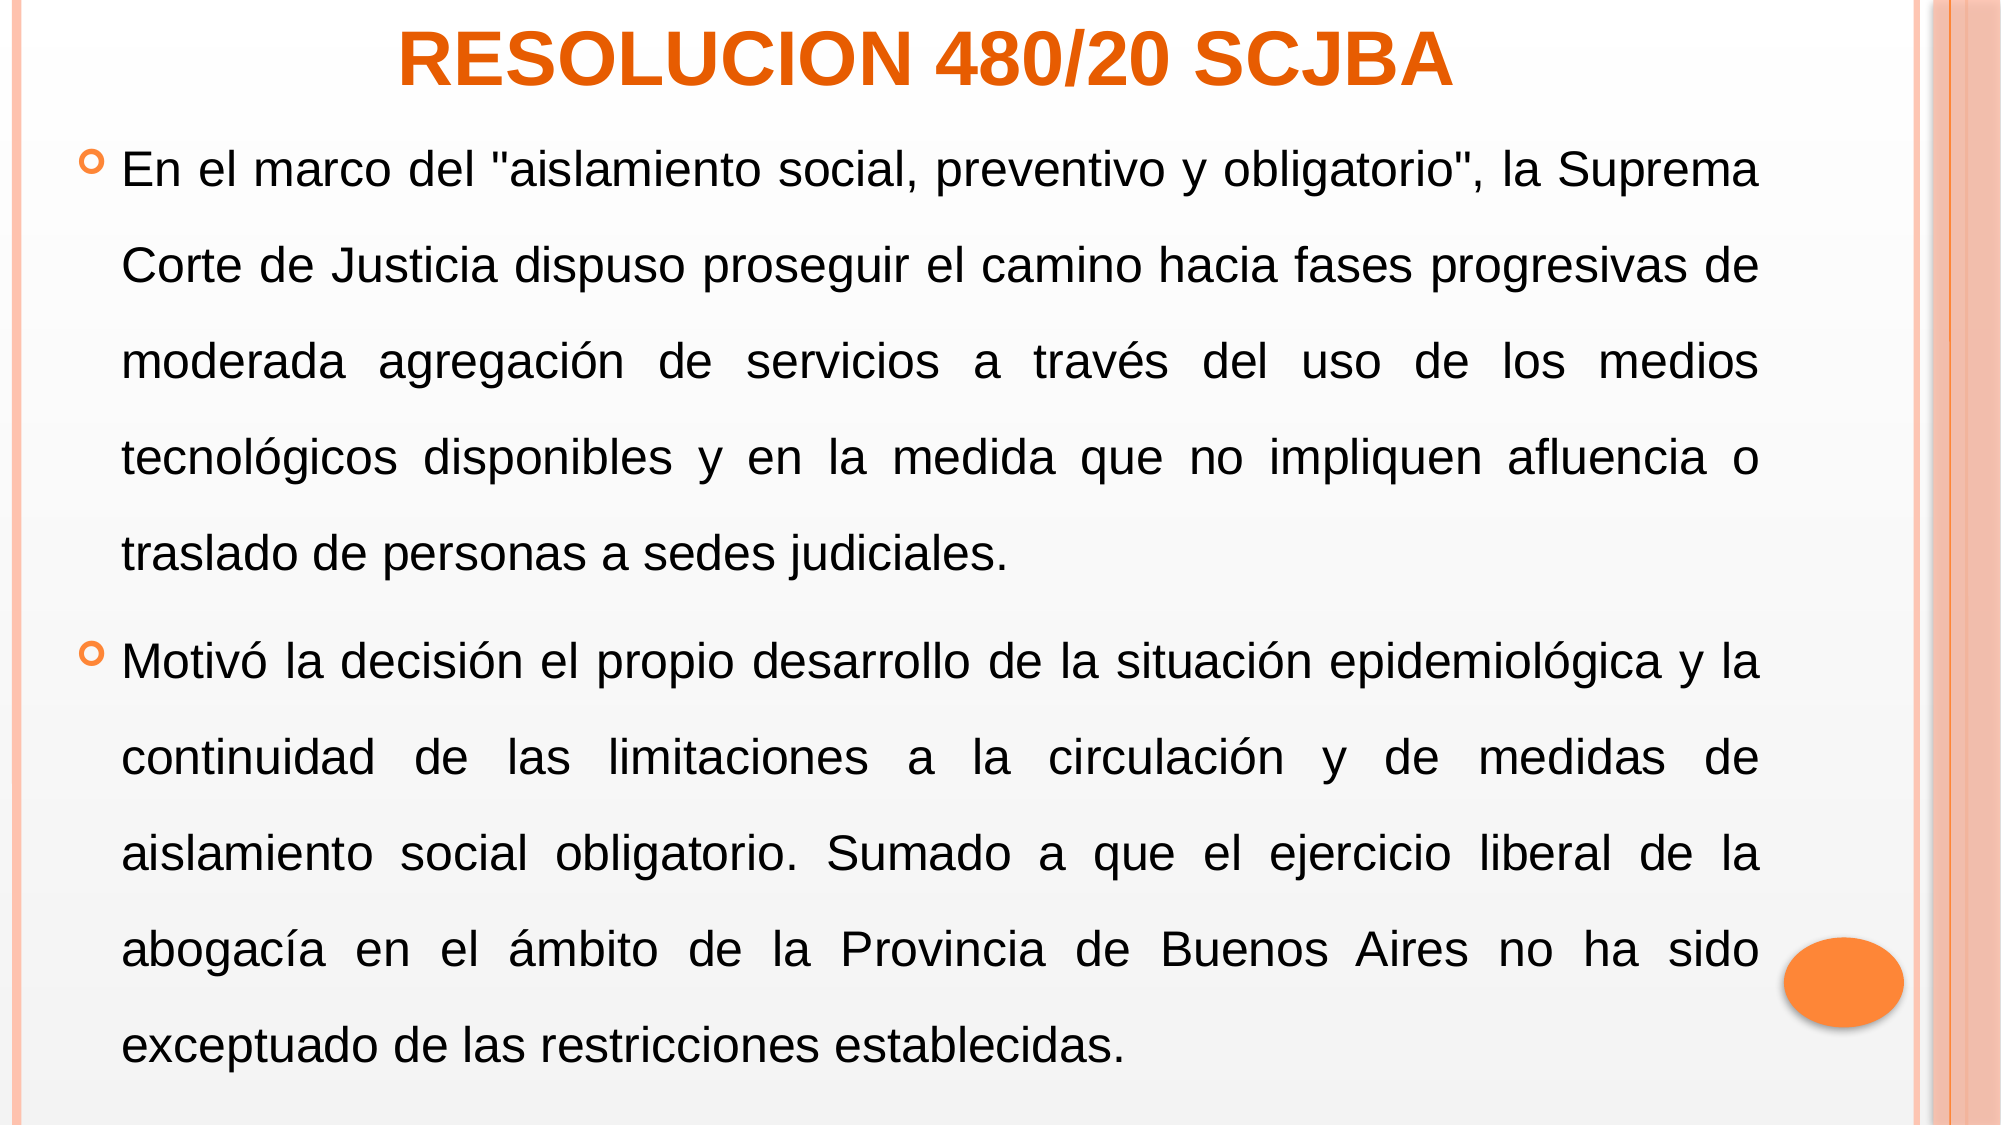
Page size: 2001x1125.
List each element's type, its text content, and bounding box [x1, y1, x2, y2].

title RESOLUCION 480/20 SCJBA [99, 0, 1734, 92]
list En el marco del "aislamiento social, preventivo y obligatorio", la Suprema Corte de Justicia dispuso proseguir el camino hacia fases progresivas de moderada agregación de servicios a través del uso de los medios tecnológicos disponibles y en la medida que no impliquen afluencia o traslado de personas a sedes judiciales. Motivó la decisión el propio desarrollo de la situación epidemiológica y la continuidad de las limitaciones a la circulación y de medidas de aislamiento social obligatorio. Sumado a que el ejercicio liberal de la abogacía en el ámbito de la Provincia de Buenos Aires no ha sido exceptuado de las restricciones establecidas. [61, 92, 1776, 1105]
